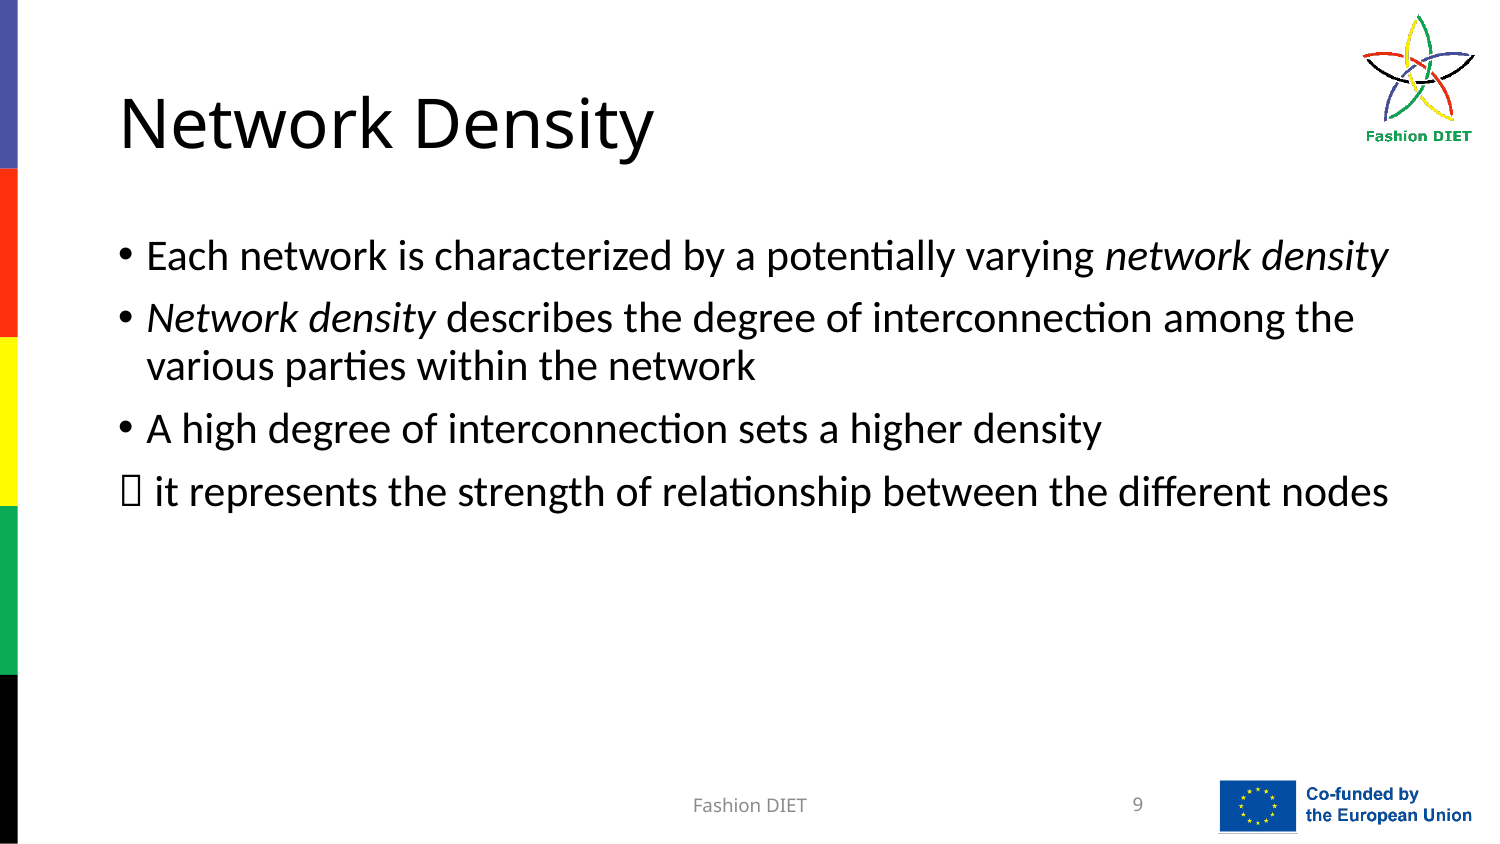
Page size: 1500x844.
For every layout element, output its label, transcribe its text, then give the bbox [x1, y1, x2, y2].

slide_number 9 [820, 783, 1159, 829]
list Each network is characterized by a potentially varying network density Network density describes the degree of interconnection among the various parties within the network A high degree of interconnection sets a higher density  it represents the strength of relationship between the different nodes [103, 224, 1424, 760]
picture [1358, 14, 1480, 151]
title Network Density [103, 45, 1397, 208]
picture [1216, 777, 1491, 835]
footer Fashion DIET [496, 782, 1004, 828]
